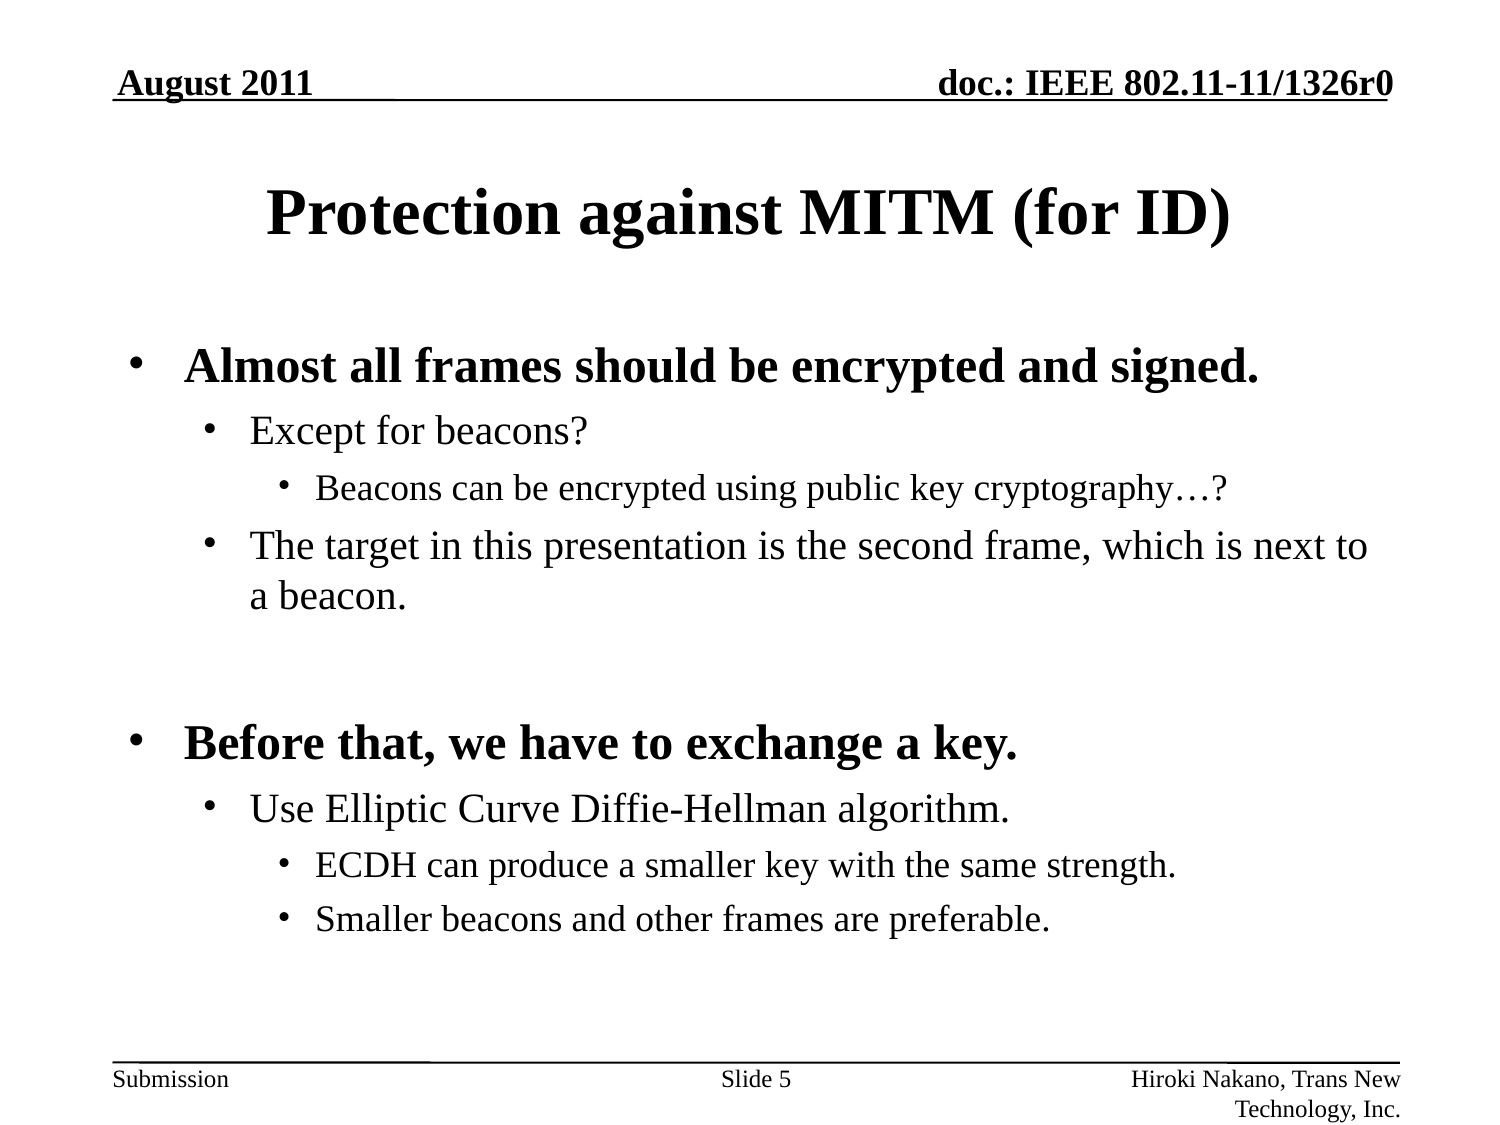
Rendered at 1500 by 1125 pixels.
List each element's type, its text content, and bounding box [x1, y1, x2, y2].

footer Hiroki Nakano, Trans New Technology, Inc. [1031, 1061, 1402, 1093]
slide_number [116, 58, 507, 104]
title Protection against MITM (for ID) [112, 111, 1388, 303]
list Almost all frames should be encrypted and signed. Except for beacons? Beacons can be encrypted using public key cryptography…? The target in this presentation is the second frame, which is next to a beacon. Before that, we have to exchange a key. Use Elliptic Curve Diffie-Hellman algorithm. ECDH can produce a smaller key with the same strength. Smaller beacons and other frames are preferable. [112, 324, 1388, 1001]
slide_number Slide 5 [712, 1061, 800, 1123]
